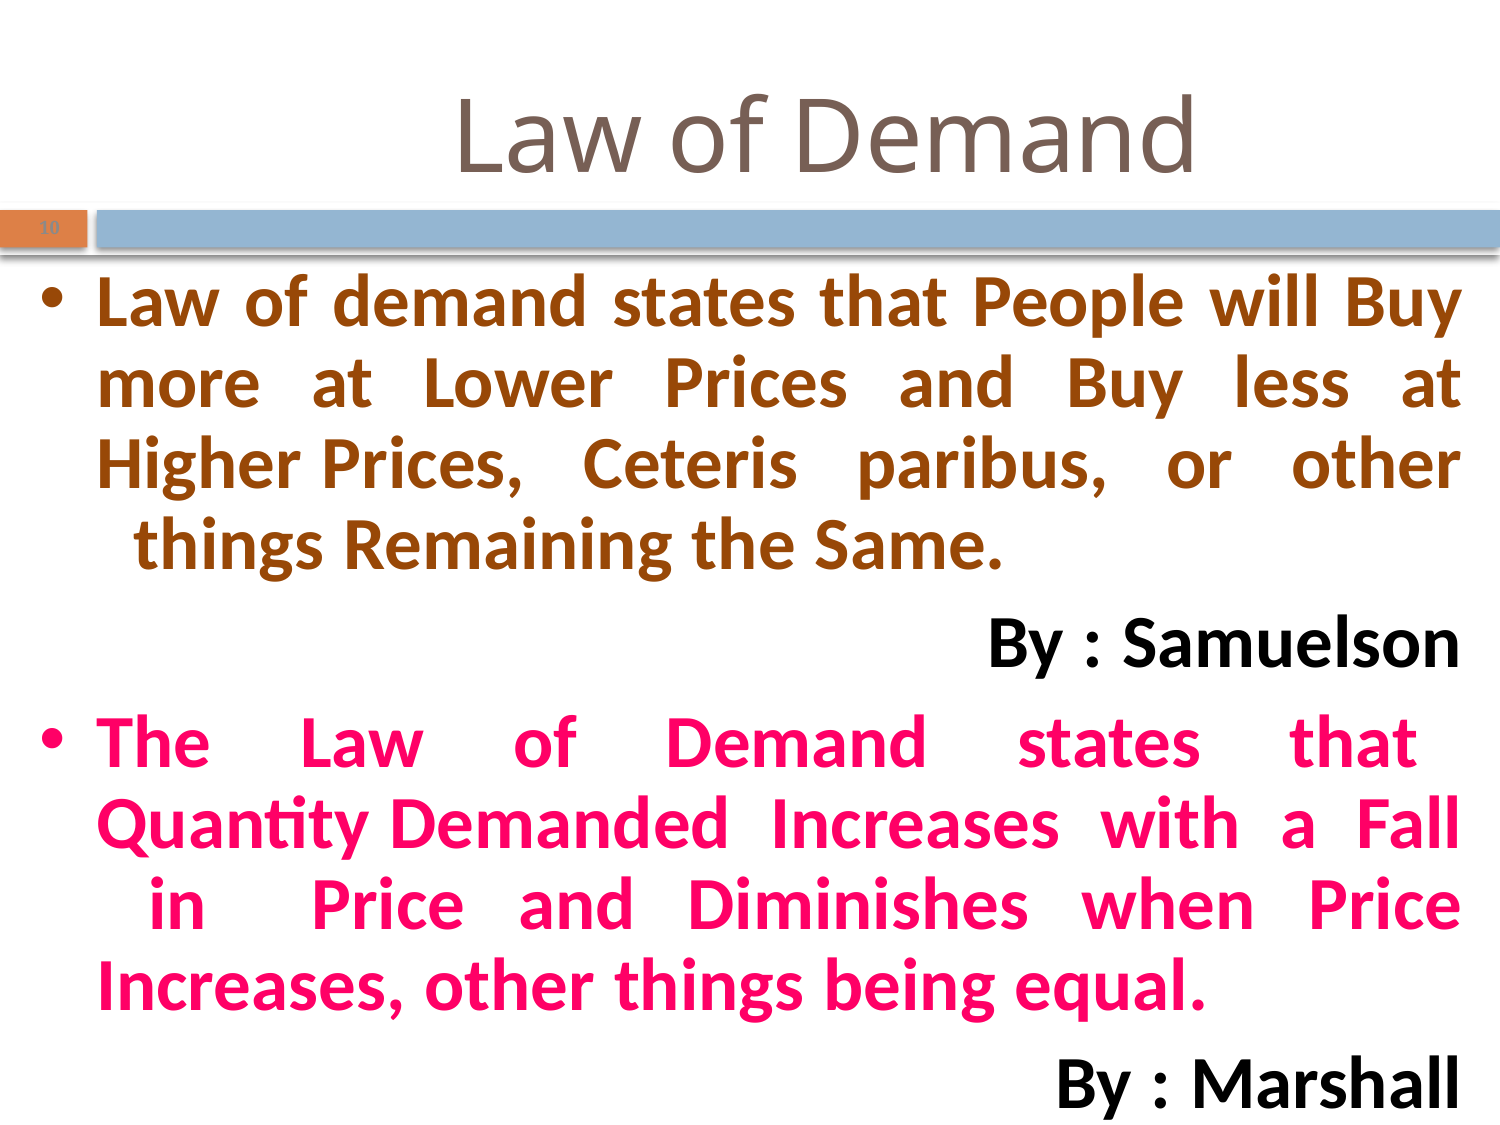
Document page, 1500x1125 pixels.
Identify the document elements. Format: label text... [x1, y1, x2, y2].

slide_number 10 [0, 208, 88, 249]
title Law of Demand [100, 37, 1438, 200]
text_box Law of demand states that People will Buy more at Lower Prices and Buy less at Higher Prices, Ceteris paribus, or other things Remaining the Same. By : Samuelson The Law of Demand states that Quantity Demanded Increases with a Fall in Price and Diminishes when Price Increases, other things being equal. By : Marshall [38, 260, 1463, 1124]
